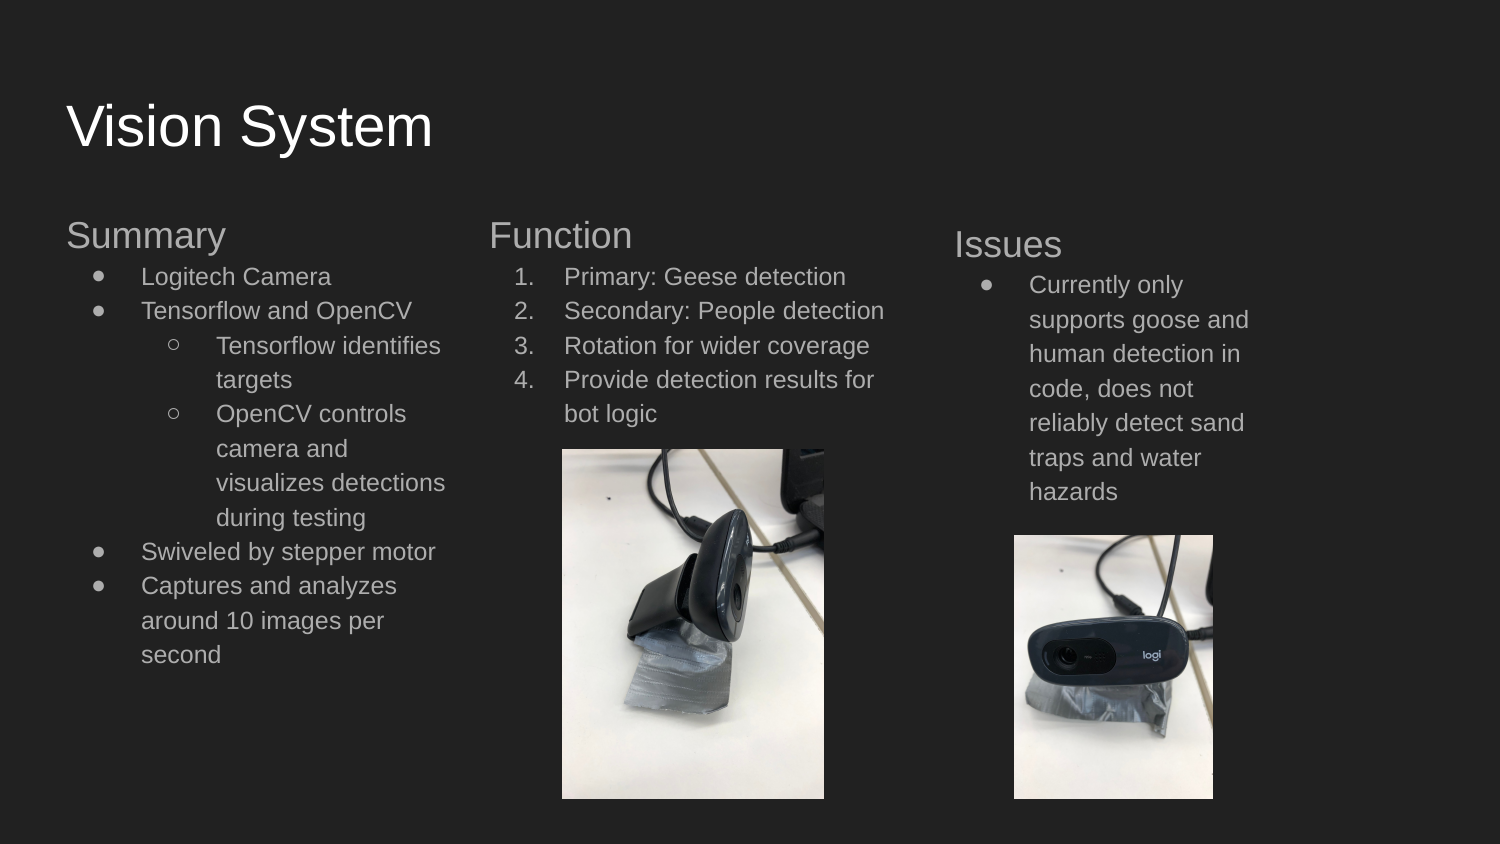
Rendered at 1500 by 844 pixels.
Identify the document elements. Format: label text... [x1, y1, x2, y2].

list Issues Currently only supports goose and human detection in code, does not reliably detect sand traps and water hazards [939, 197, 1288, 512]
picture [1014, 535, 1213, 799]
list Function Primary: Geese detection Secondary: People detection Rotation for wider coverage Provide detection results for bot logic [474, 189, 912, 489]
picture [562, 449, 824, 799]
list Summary Logitech Camera Tensorflow and OpenCV Tensorflow identifies targets OpenCV controls camera and visualizes detections during testing Swiveled by stepper motor Captures and analyzes around 10 images per second [51, 189, 465, 670]
title Vision System [51, 72, 1449, 167]
